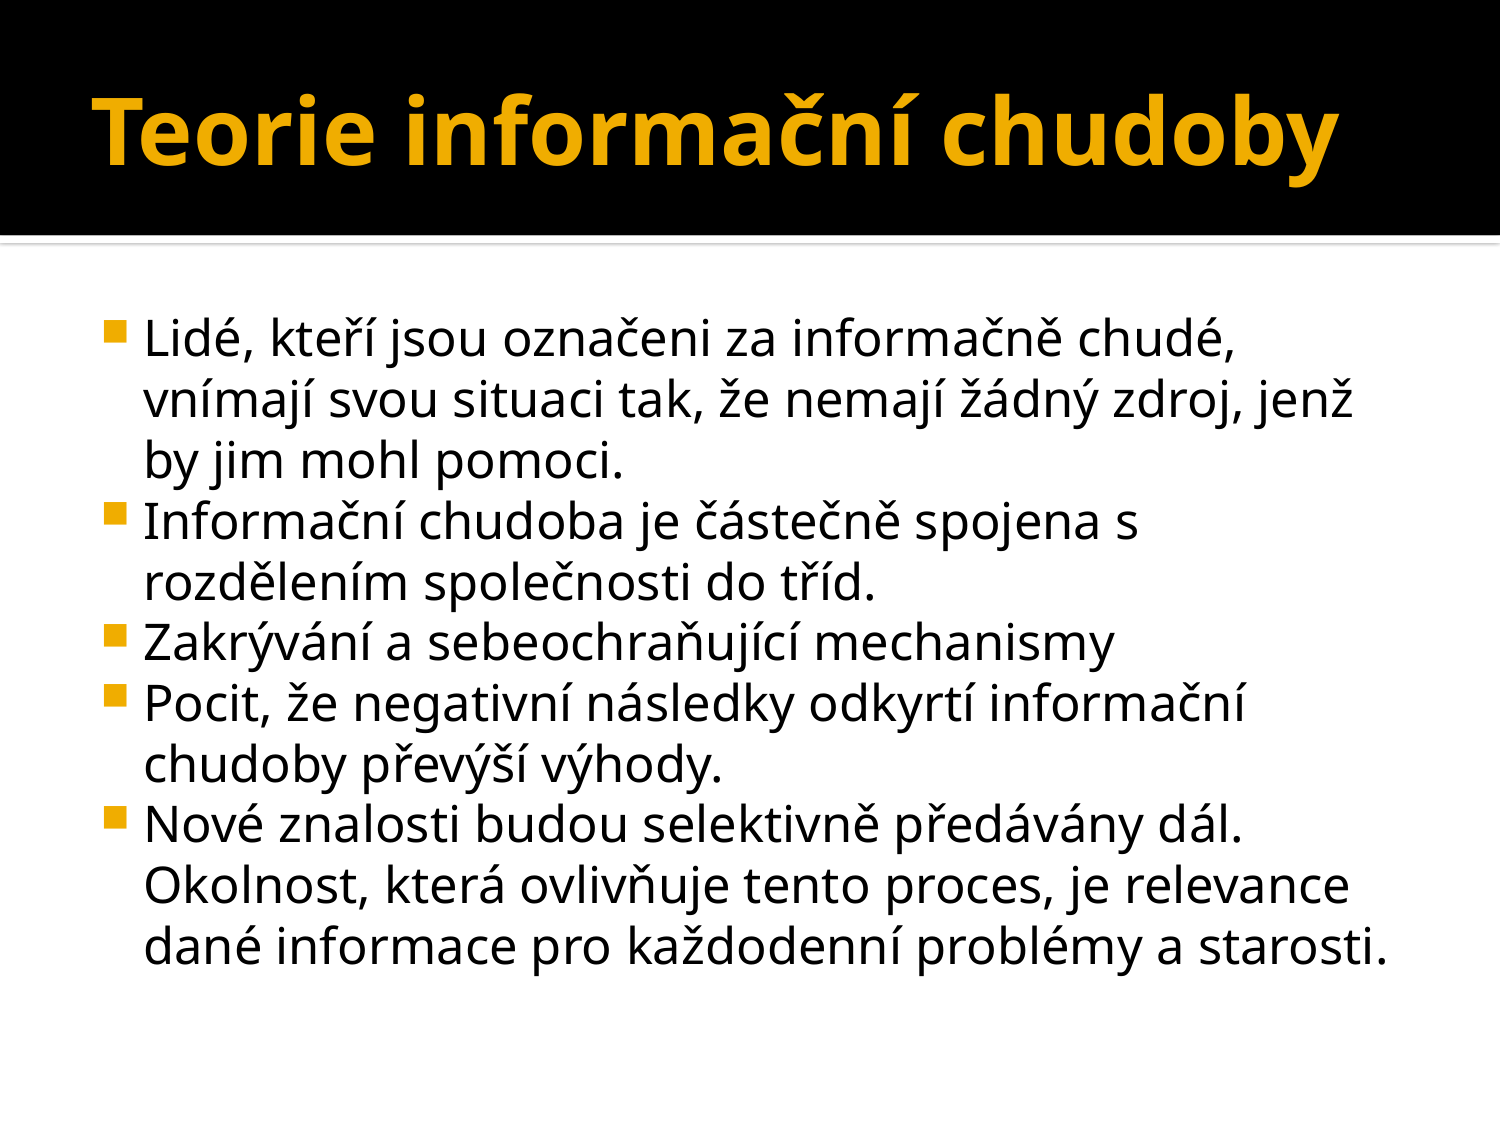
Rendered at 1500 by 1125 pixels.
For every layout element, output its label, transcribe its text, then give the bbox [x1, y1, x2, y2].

title Teorie informační chudoby [75, 25, 1425, 231]
list Lidé, kteří jsou označeni za informačně chudé, vnímají svou situaci tak, že nemají žádný zdroj, jenž by jim mohl pomoci. Informační chudoba je částečně spojena s rozdělením společnosti do tříd. Zakrývání a sebeochraňující mechanismy Pocit, že negativní následky odkyrtí informační chudoby převýší výhody. Nové znalosti budou selektivně předávány dál. Okolnost, která ovlivňuje tento proces, je relevance dané informace pro každodenní problémy a starosti. [75, 291, 1425, 1050]
